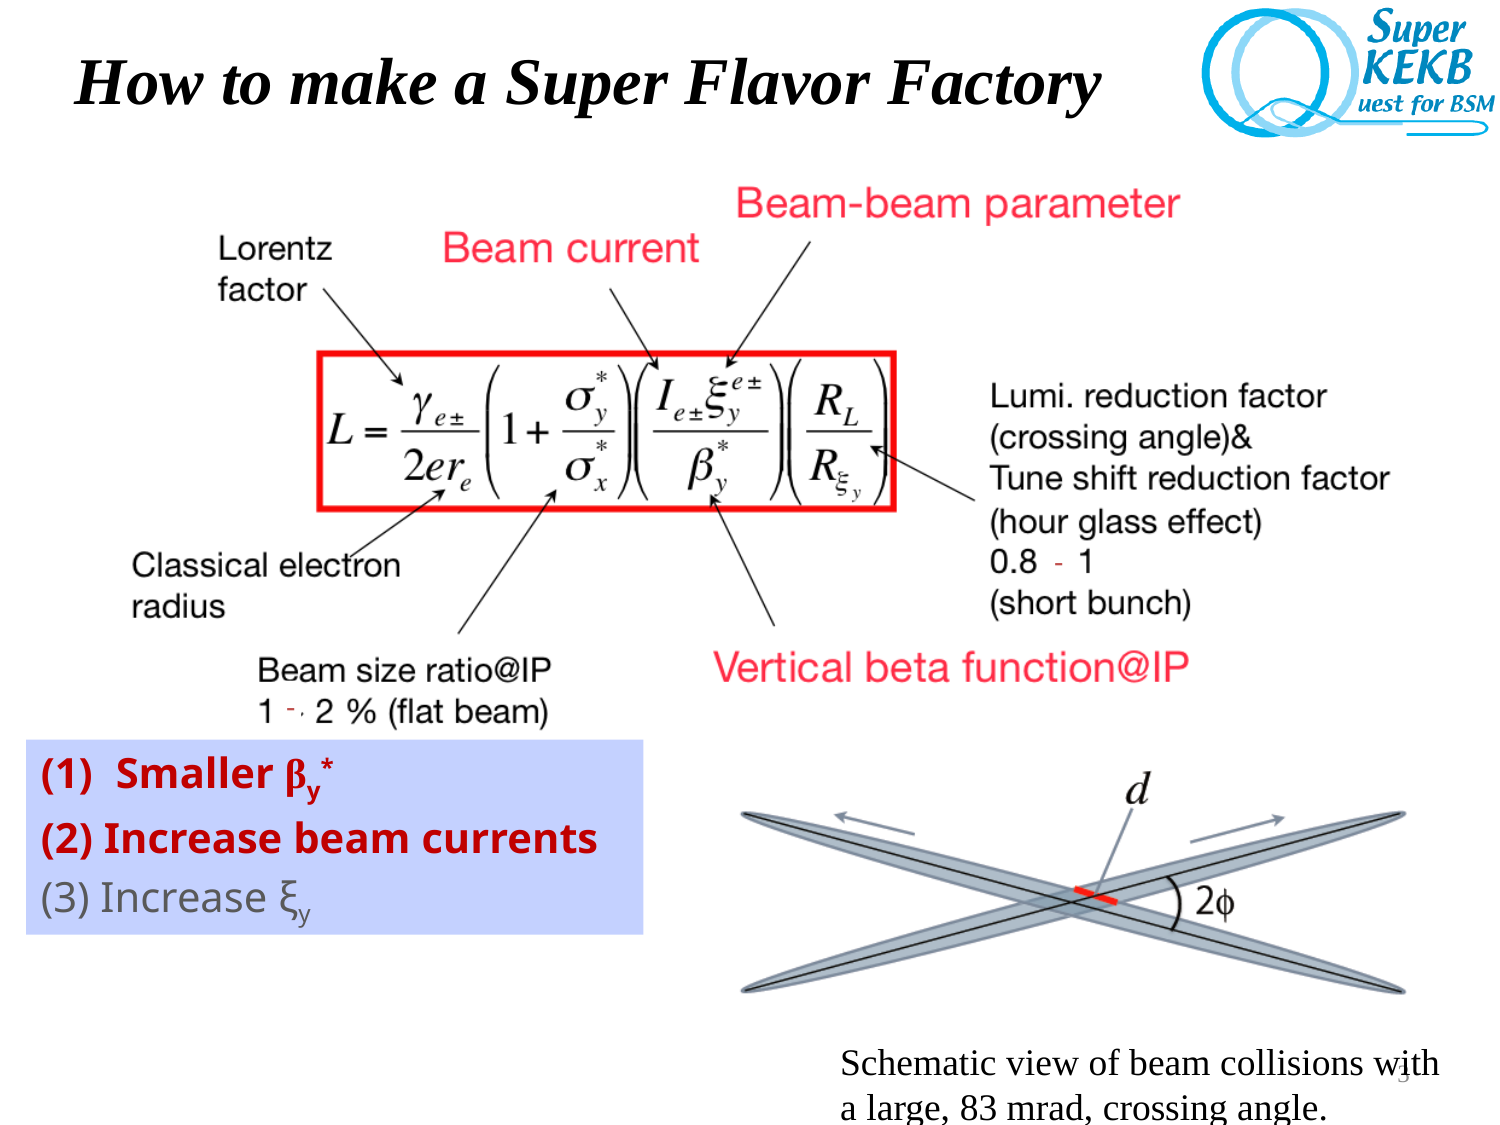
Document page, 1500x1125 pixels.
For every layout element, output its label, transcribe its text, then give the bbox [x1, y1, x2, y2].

picture [1187, 0, 1500, 144]
text_box Smaller βy* (2) Increase beam currents (3) Increase ξy [26, 739, 644, 935]
title How to make a Super Flavor Factory [0, 7, 1179, 149]
text_box Schematic view of beam collisions with a large, 83 mrad, crossing angle. [825, 1038, 1462, 1125]
picture [88, 168, 1462, 1032]
slide_number 3 [1074, 1042, 1425, 1103]
